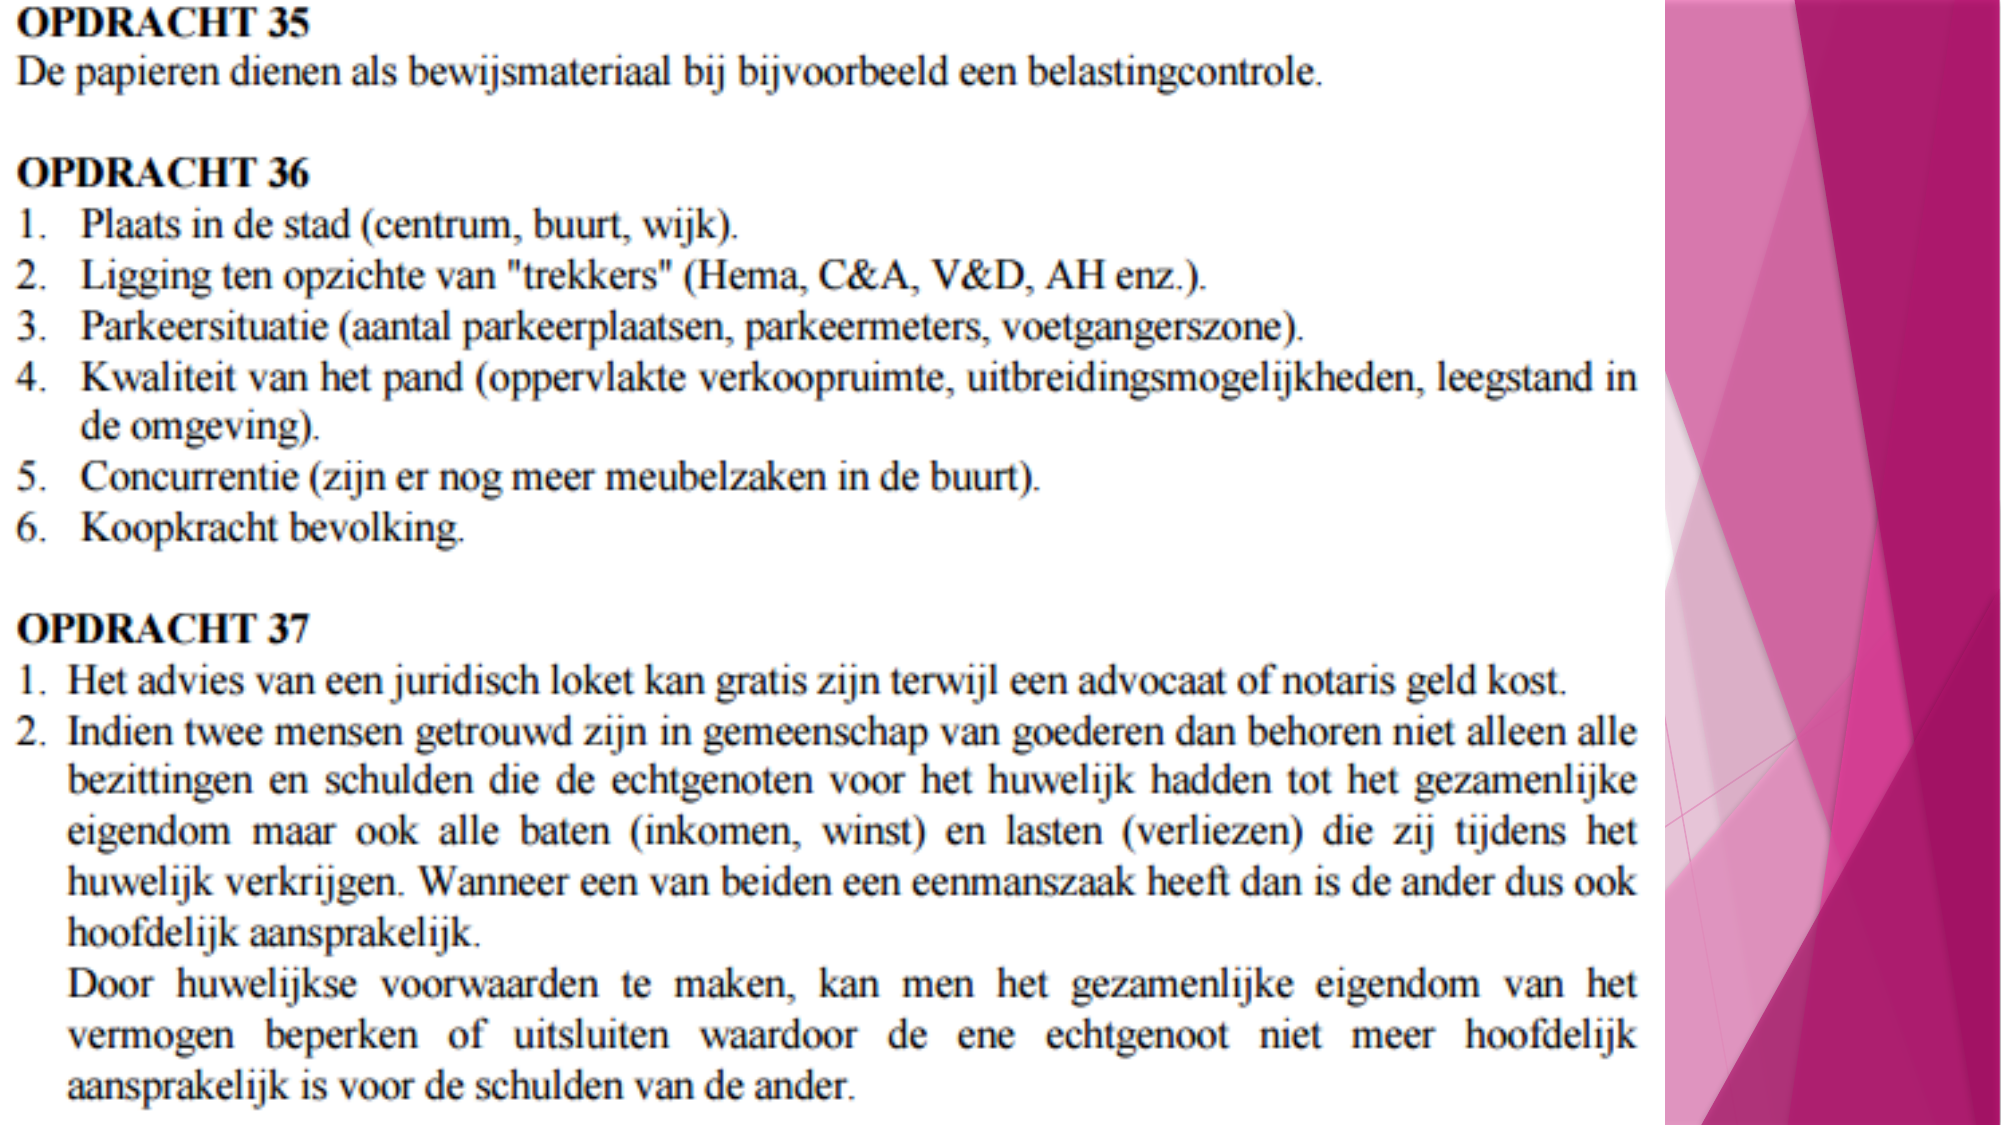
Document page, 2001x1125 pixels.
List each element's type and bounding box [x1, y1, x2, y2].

picture [0, 0, 1666, 1125]
